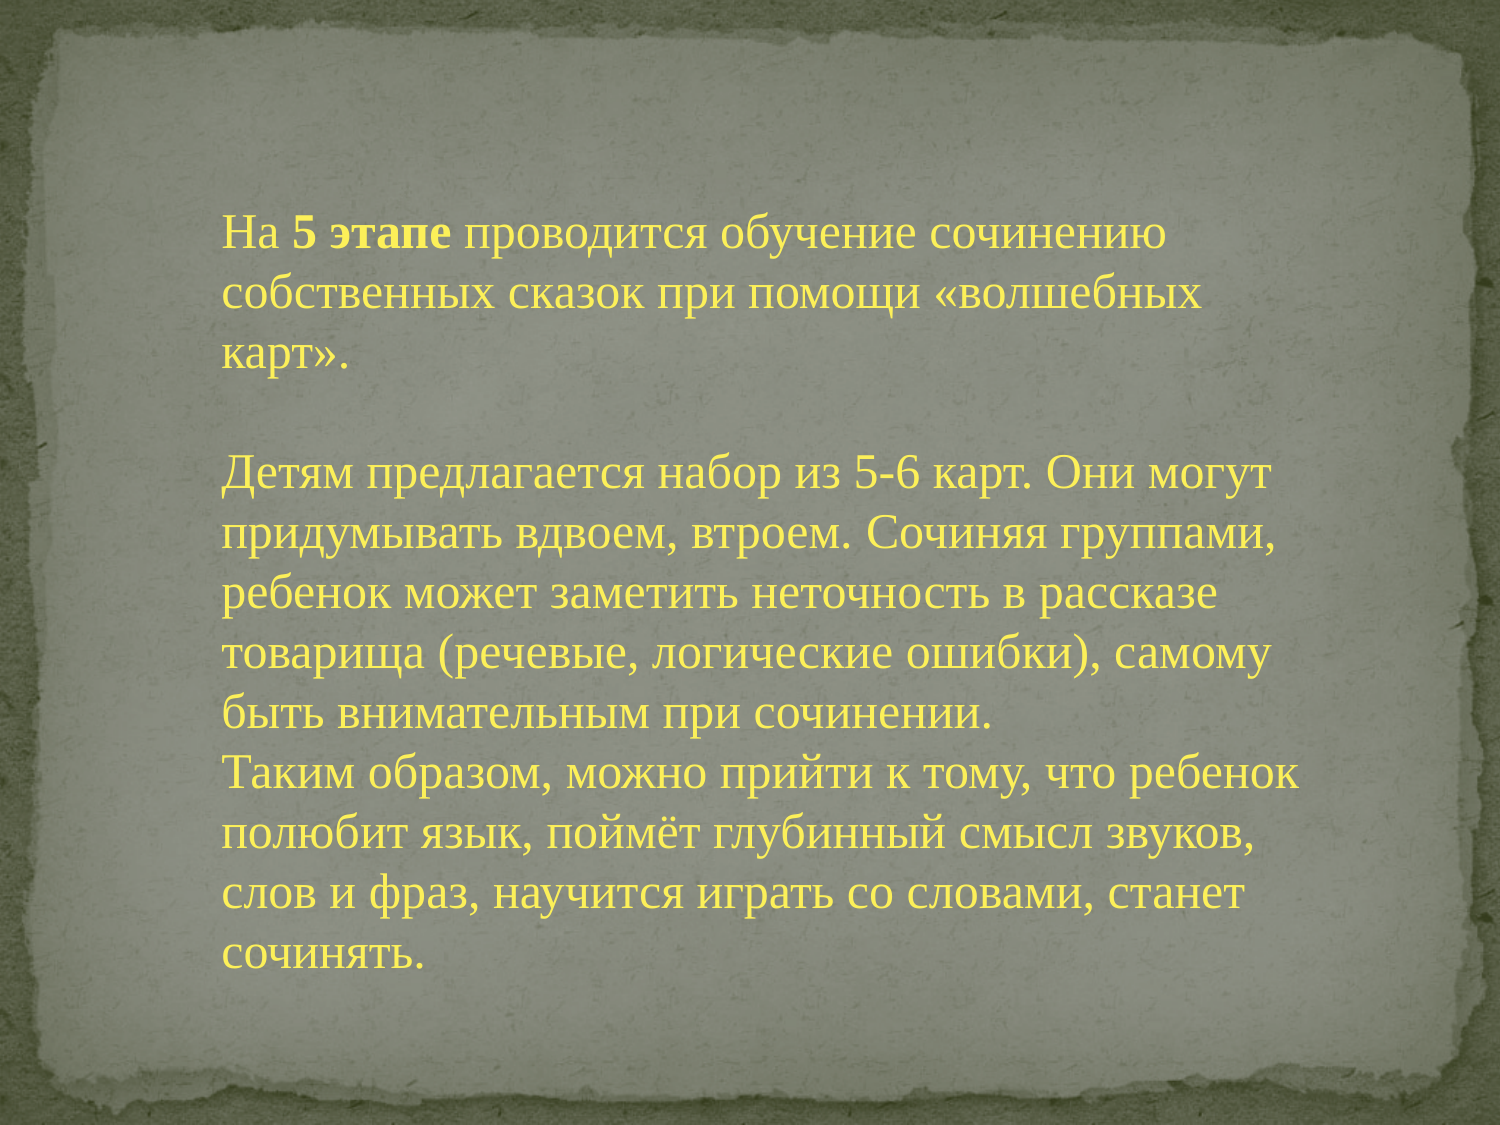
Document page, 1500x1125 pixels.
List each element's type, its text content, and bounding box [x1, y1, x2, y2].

text_box На 5 этапе проводится обучение сочинению собственных сказок при помощи «волшебных карт». Детям предлагается набор из 5-6 карт. Они могут придумывать вдвоем, втроем. Сочиняя группами, ребенок может заметить неточность в рассказе товарища (речевые, логические ошибки), самому быть внимательным при сочинении. Таким образом, можно прийти к тому, что ребенок полюбит язык, поймёт глубинный смысл звуков, слов и фраз, научится играть со словами, станет сочинять. [206, 191, 1329, 1107]
